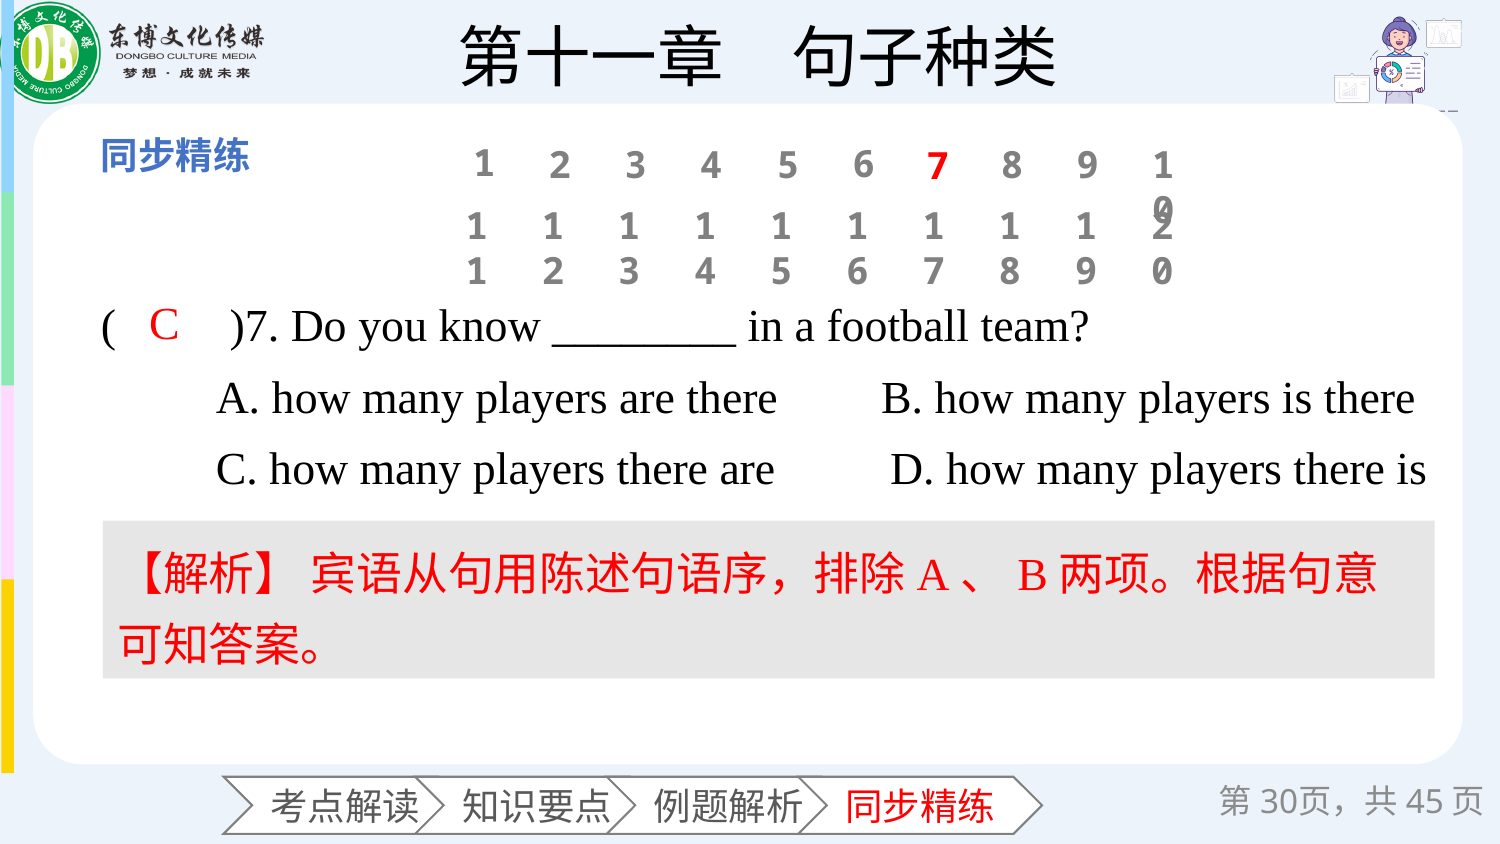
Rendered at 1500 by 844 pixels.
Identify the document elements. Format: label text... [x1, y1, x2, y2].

text_box 17 [907, 194, 976, 300]
picture [1312, 0, 1487, 131]
text_box 3 [609, 133, 664, 193]
text_box 20 [1136, 194, 1205, 300]
text_box 10 [1137, 133, 1206, 238]
text_box 12 [527, 194, 596, 300]
text_box 1 [458, 131, 512, 194]
text_box 13 [603, 194, 672, 300]
picture [14, 1, 265, 104]
text_box 15 [755, 194, 824, 300]
text_box 2 [533, 133, 588, 193]
text_box ( )7. Do you know ________ in a football team? A. how many players are there B. how many players is there C. how many players there are D. how many players there is [86, 272, 1448, 492]
text_box 6 [837, 132, 890, 194]
text_box 14 [679, 194, 748, 300]
slide_number 第页，共45页 [1195, 780, 1500, 826]
text_box 7 [911, 134, 964, 192]
text_box 16 [831, 194, 900, 300]
text_box 【解析】 宾语从句用陈述句语序，排除A、B两项。根据句意可知答案。 [102, 520, 1435, 679]
text_box 18 [983, 194, 1053, 300]
text_box 11 [450, 194, 520, 300]
text_box 9 [1061, 133, 1116, 193]
text_box 4 [685, 133, 741, 193]
text_box 19 [1060, 194, 1129, 300]
text_box 8 [986, 133, 1040, 193]
text_box C [134, 286, 199, 357]
text_box 5 [762, 133, 816, 193]
